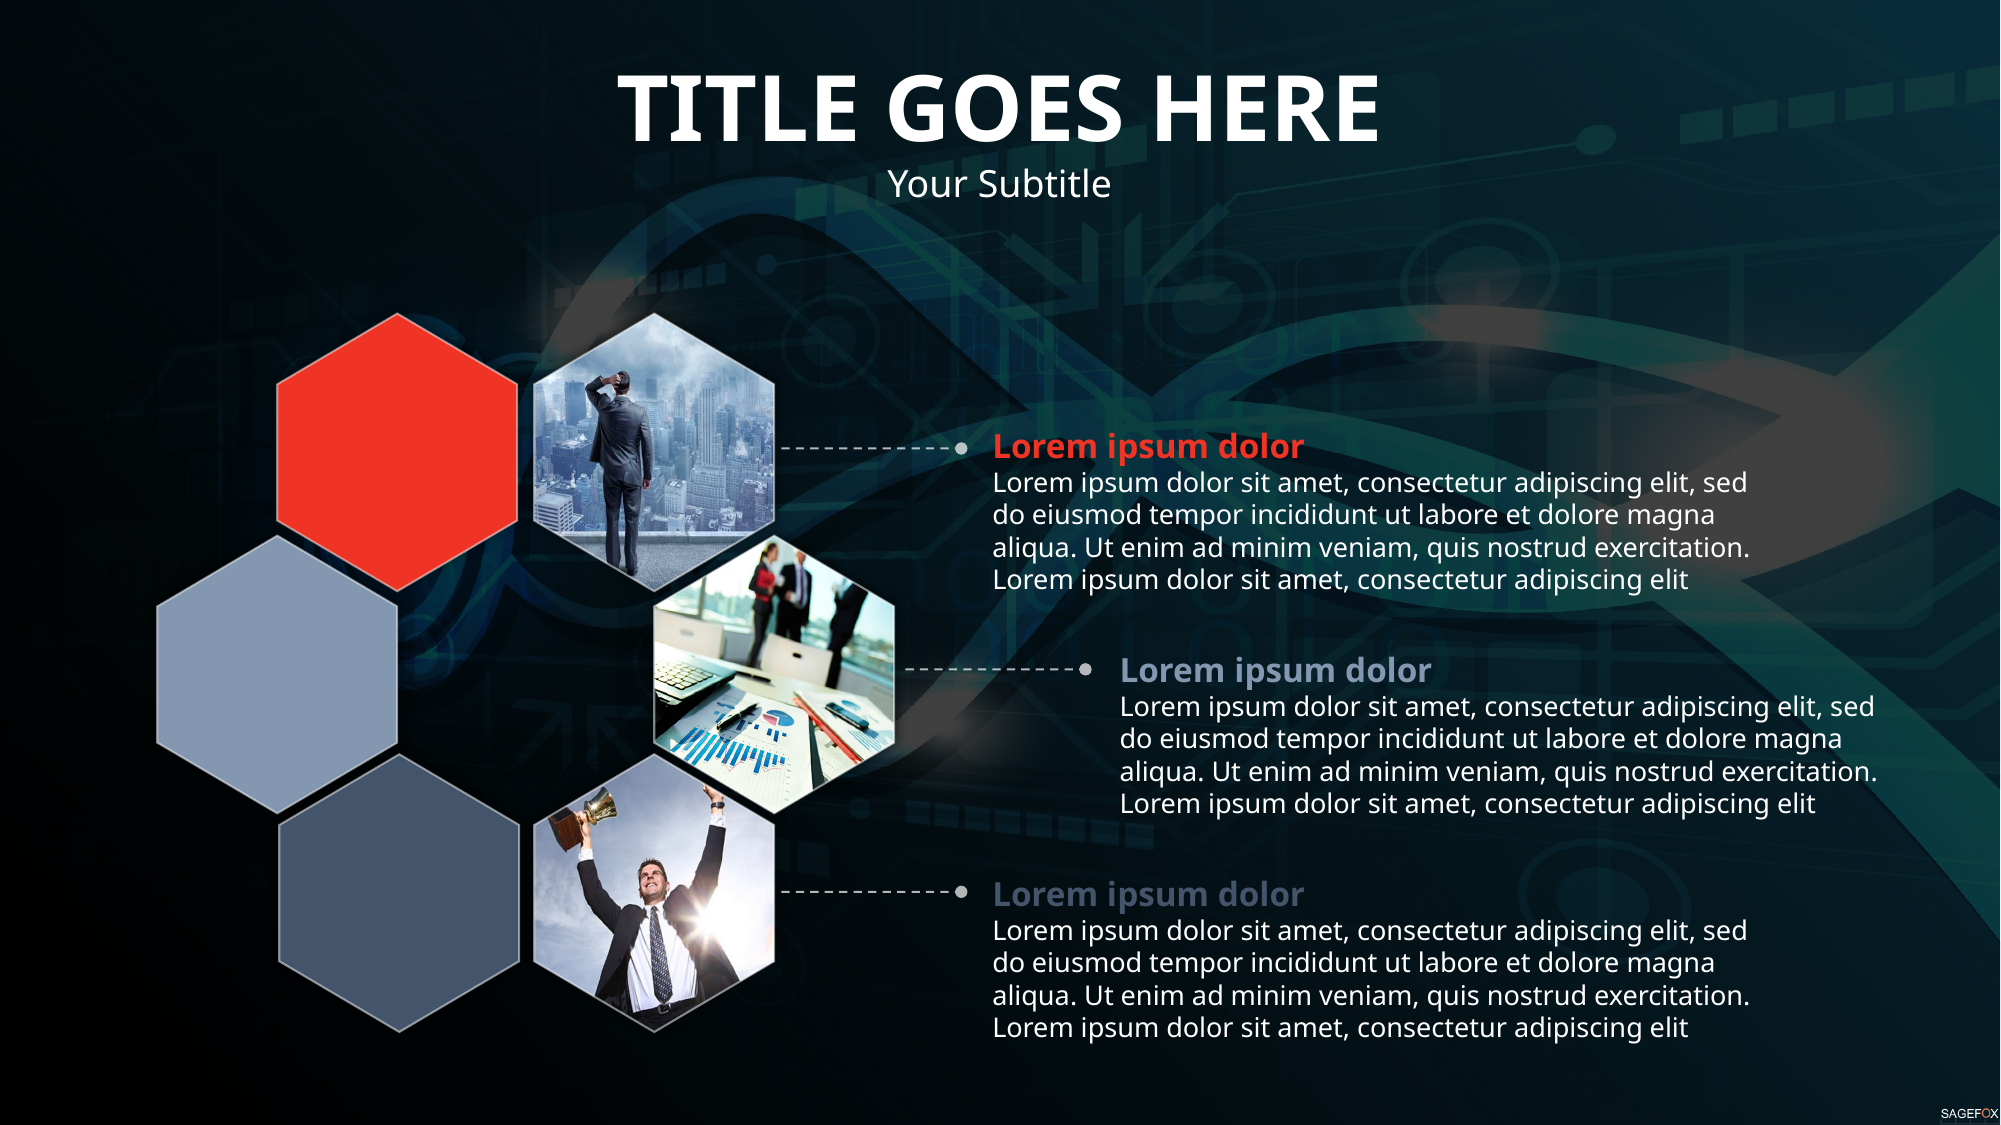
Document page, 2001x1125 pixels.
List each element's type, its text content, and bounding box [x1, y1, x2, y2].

text_box [276, 312, 519, 592]
text_box Lorem ipsum dolor Lorem ipsum dolor sit amet, consectetur adipiscing elit, sed do eiusmod tempor incididunt ut labore et dolore magna aliqua. Ut enim ad minim veniam, quis nostrud exercitation. Lorem ipsum dolor sit amet, consectetur adipiscing elit [982, 420, 1770, 601]
text_box [533, 753, 776, 1034]
text_box [653, 534, 896, 815]
text_box Lorem ipsum dolor Lorem ipsum dolor sit amet, consectetur adipiscing elit, sed do eiusmod tempor incididunt ut labore et dolore magna aliqua. Ut enim ad minim veniam, quis nostrud exercitation. Lorem ipsum dolor sit amet, consectetur adipiscing elit [982, 868, 1770, 1049]
text_box [533, 312, 776, 593]
text_box [156, 534, 399, 814]
text_box Lorem ipsum dolor Lorem ipsum dolor sit amet, consectetur adipiscing elit, sed do eiusmod tempor incididunt ut labore et dolore magna aliqua. Ut enim ad minim veniam, quis nostrud exercitation. Lorem ipsum dolor sit amet, consectetur adipiscing elit [1109, 644, 1898, 825]
text_box TITLE GOES HERE Your Subtitle [548, 42, 1452, 212]
picture [0, 0, 2001, 1125]
text_box [278, 753, 521, 1034]
